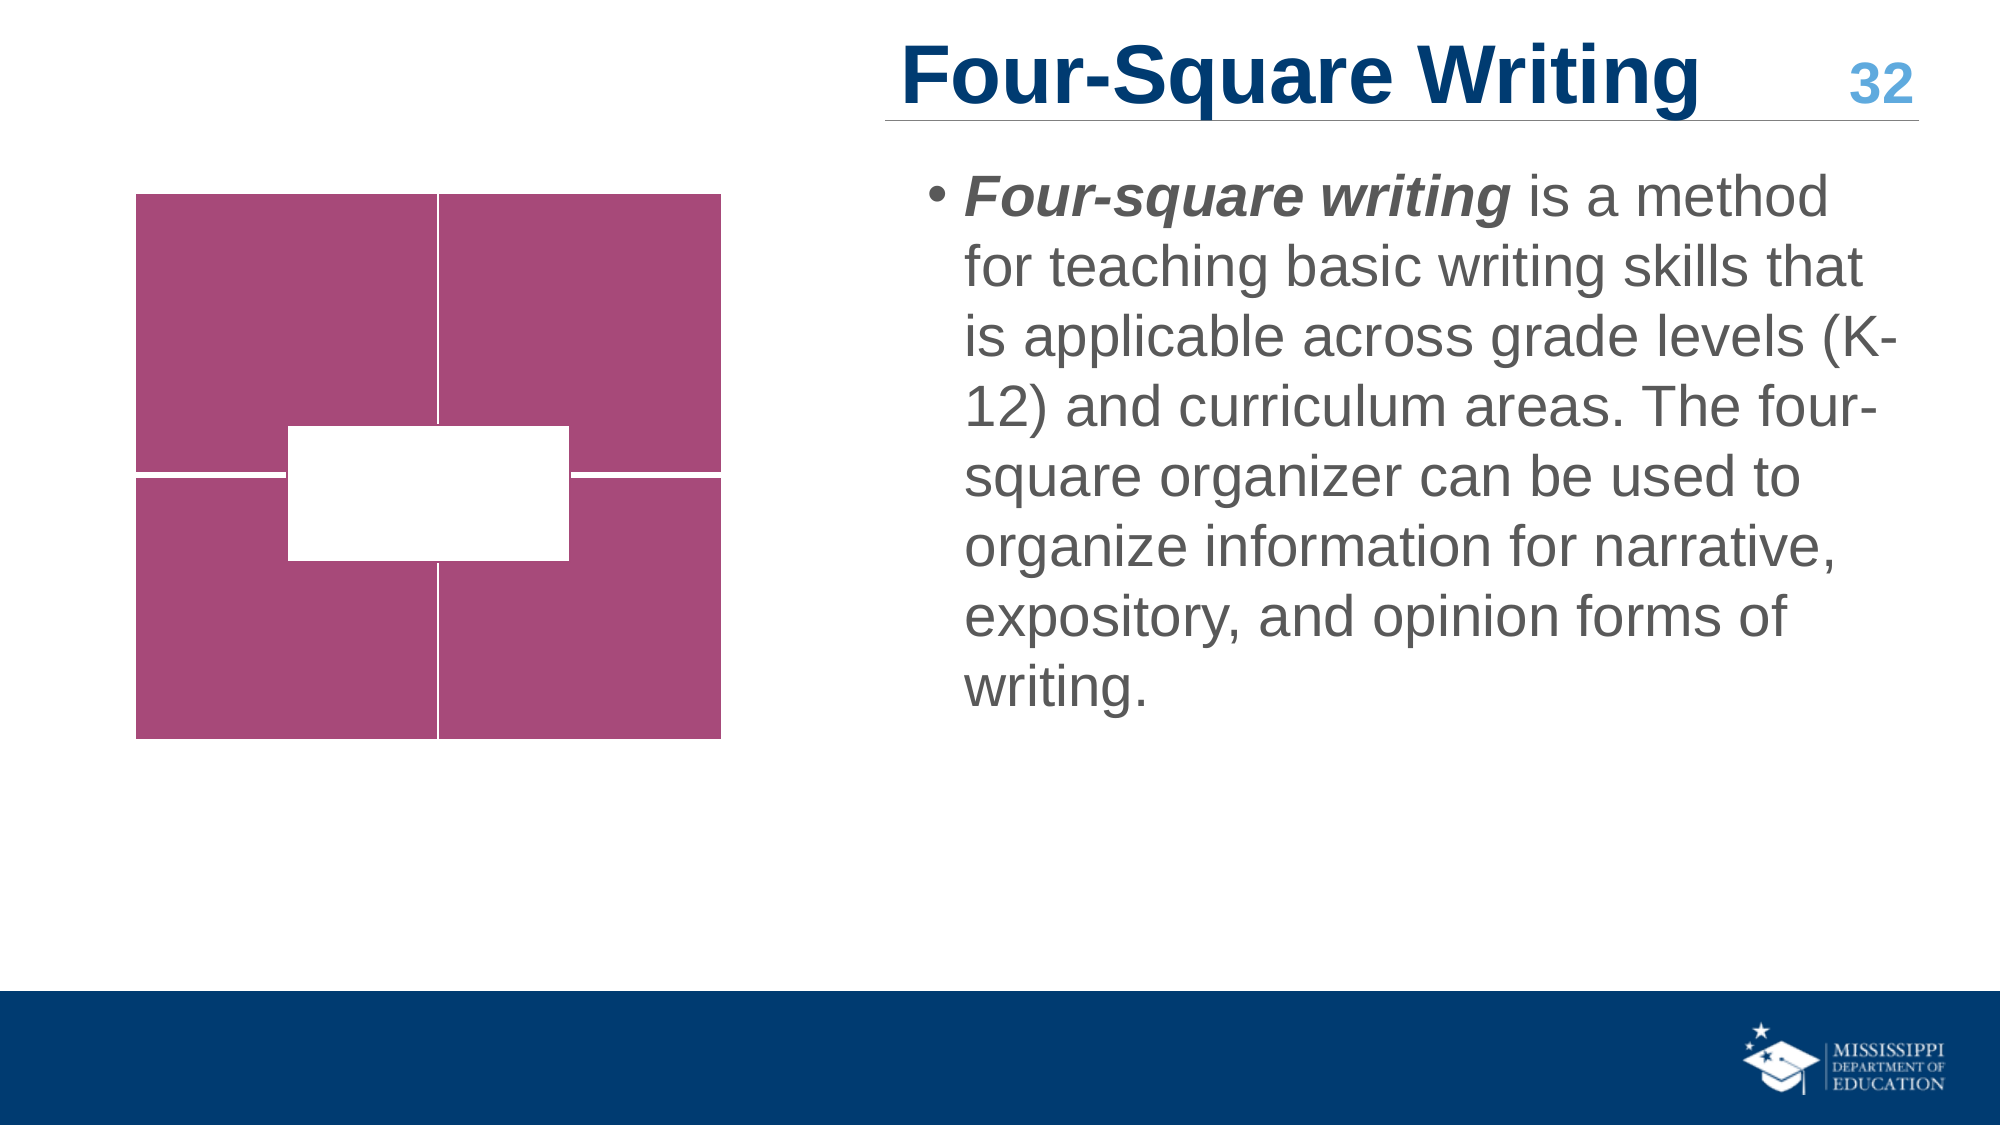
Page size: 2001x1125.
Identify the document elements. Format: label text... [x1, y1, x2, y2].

title Four-Square Writing [885, 45, 1808, 108]
table_header [136, 194, 437, 472]
list Four-square writing is a method for teaching basic writing skills that is applicable across grade levels (K-12) and curriculum areas. The four-square organizer can be used to organize information for narrative, expository, and opinion forms of writing. [912, 151, 1920, 953]
text_box [286, 424, 571, 563]
table_cell [136, 478, 437, 739]
picture [1742, 1021, 1946, 1095]
table_header [439, 194, 721, 472]
table_cell [439, 478, 721, 739]
text_box [80, 193, 777, 839]
